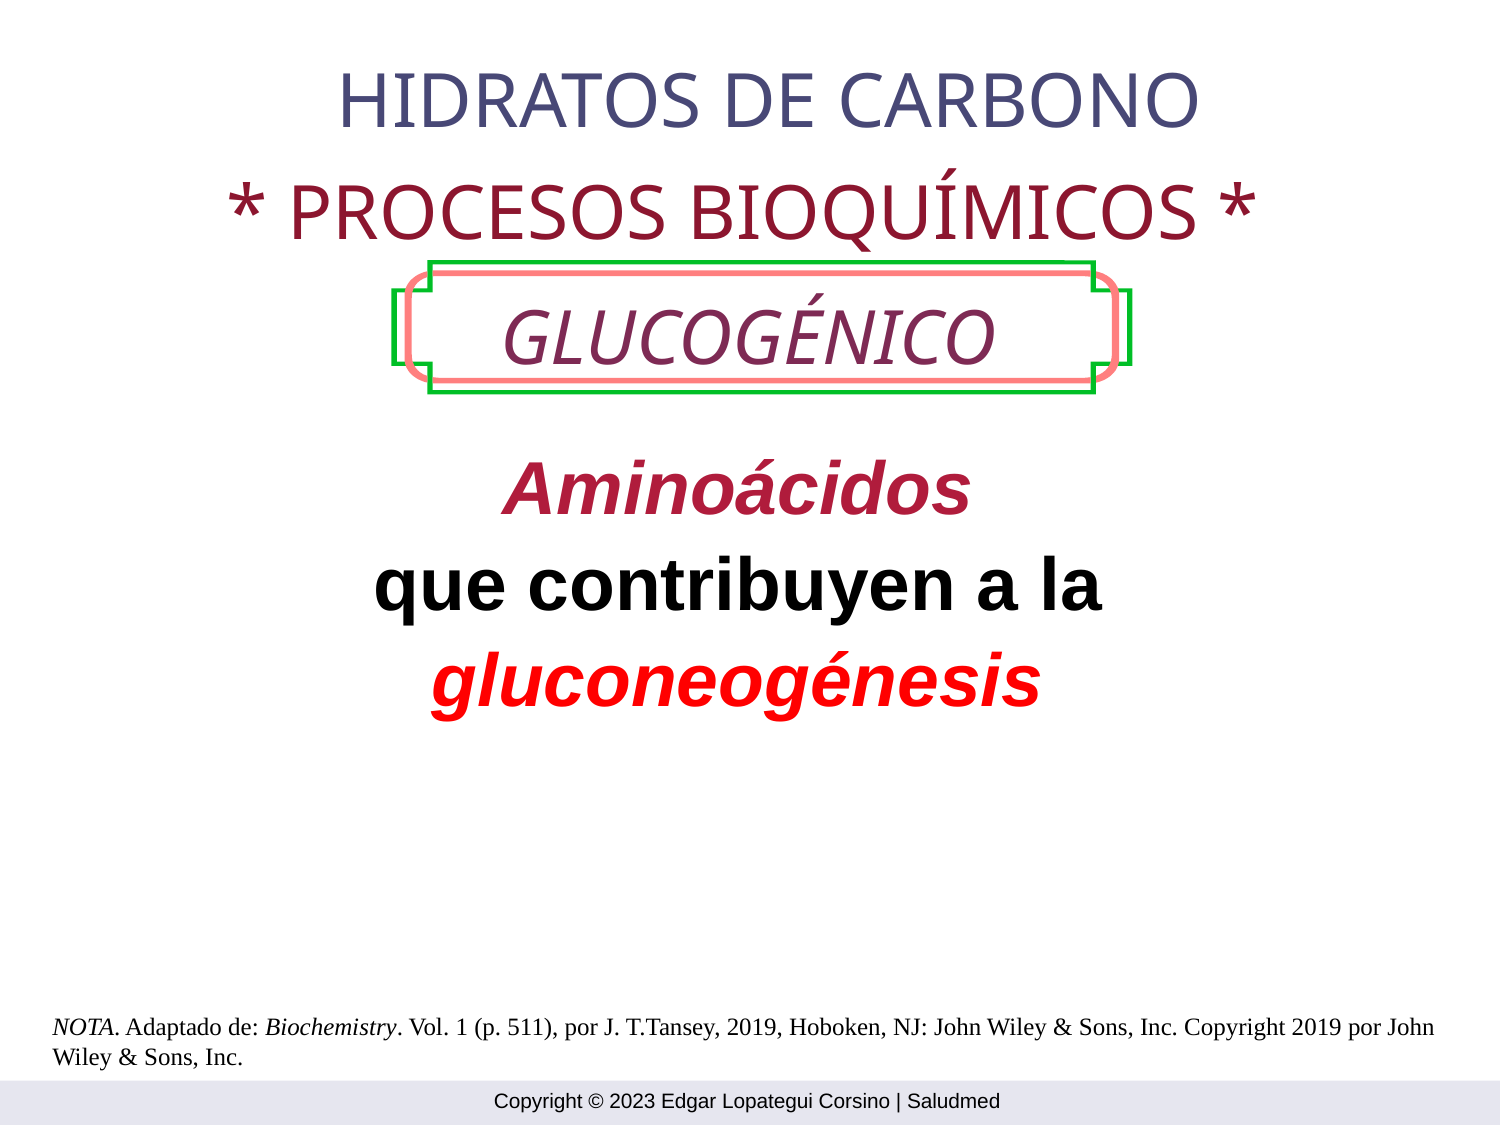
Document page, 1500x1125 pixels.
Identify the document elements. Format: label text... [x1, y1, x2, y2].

text_box HIDRATOS DE CARBONO [247, 42, 1292, 126]
text_box NOTA. Adaptado de: Biochemistry. Vol. 1 (p. 511), por J. T.Tansey, 2019, Hoboken, NJ: John Wiley & Sons, Inc. Copyright 2019 por John Wiley & Sons, Inc. [37, 1003, 1485, 1061]
text_box Aminoácidos que contribuyen a la gluconeogénesis [50, 440, 1427, 939]
text_box * PROCESOS BIOQUÍMICOS * [92, 154, 1394, 238]
picture [391, 260, 1133, 395]
